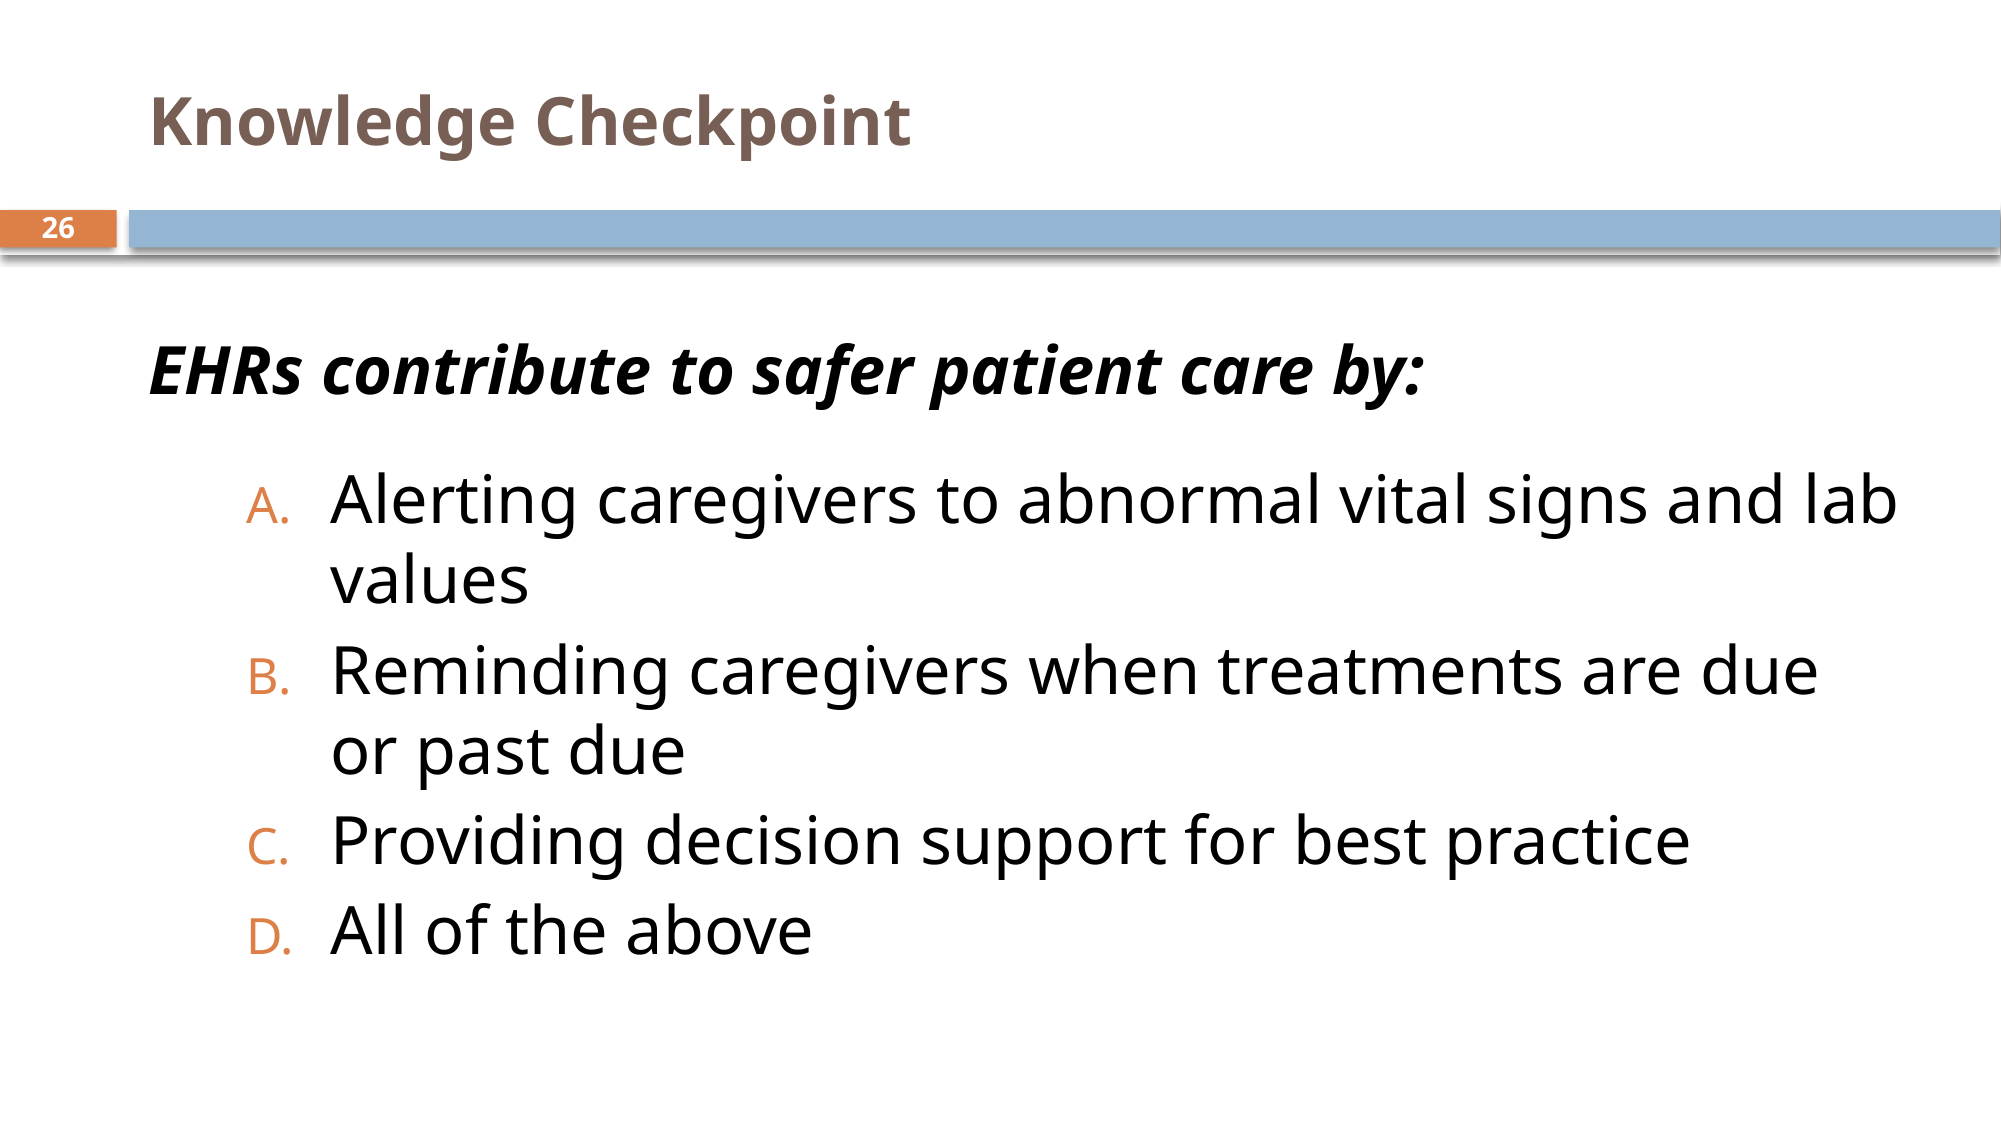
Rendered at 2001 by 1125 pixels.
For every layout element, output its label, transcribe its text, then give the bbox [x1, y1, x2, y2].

title Knowledge Checkpoint [133, 37, 1918, 200]
list EHRs contribute to safer patient care by: Alerting caregivers to abnormal vital signs and lab values Reminding caregivers when treatments are due or past due Providing decision support for best practice All of the above [133, 320, 1918, 1058]
slide_number 26 [0, 208, 117, 249]
